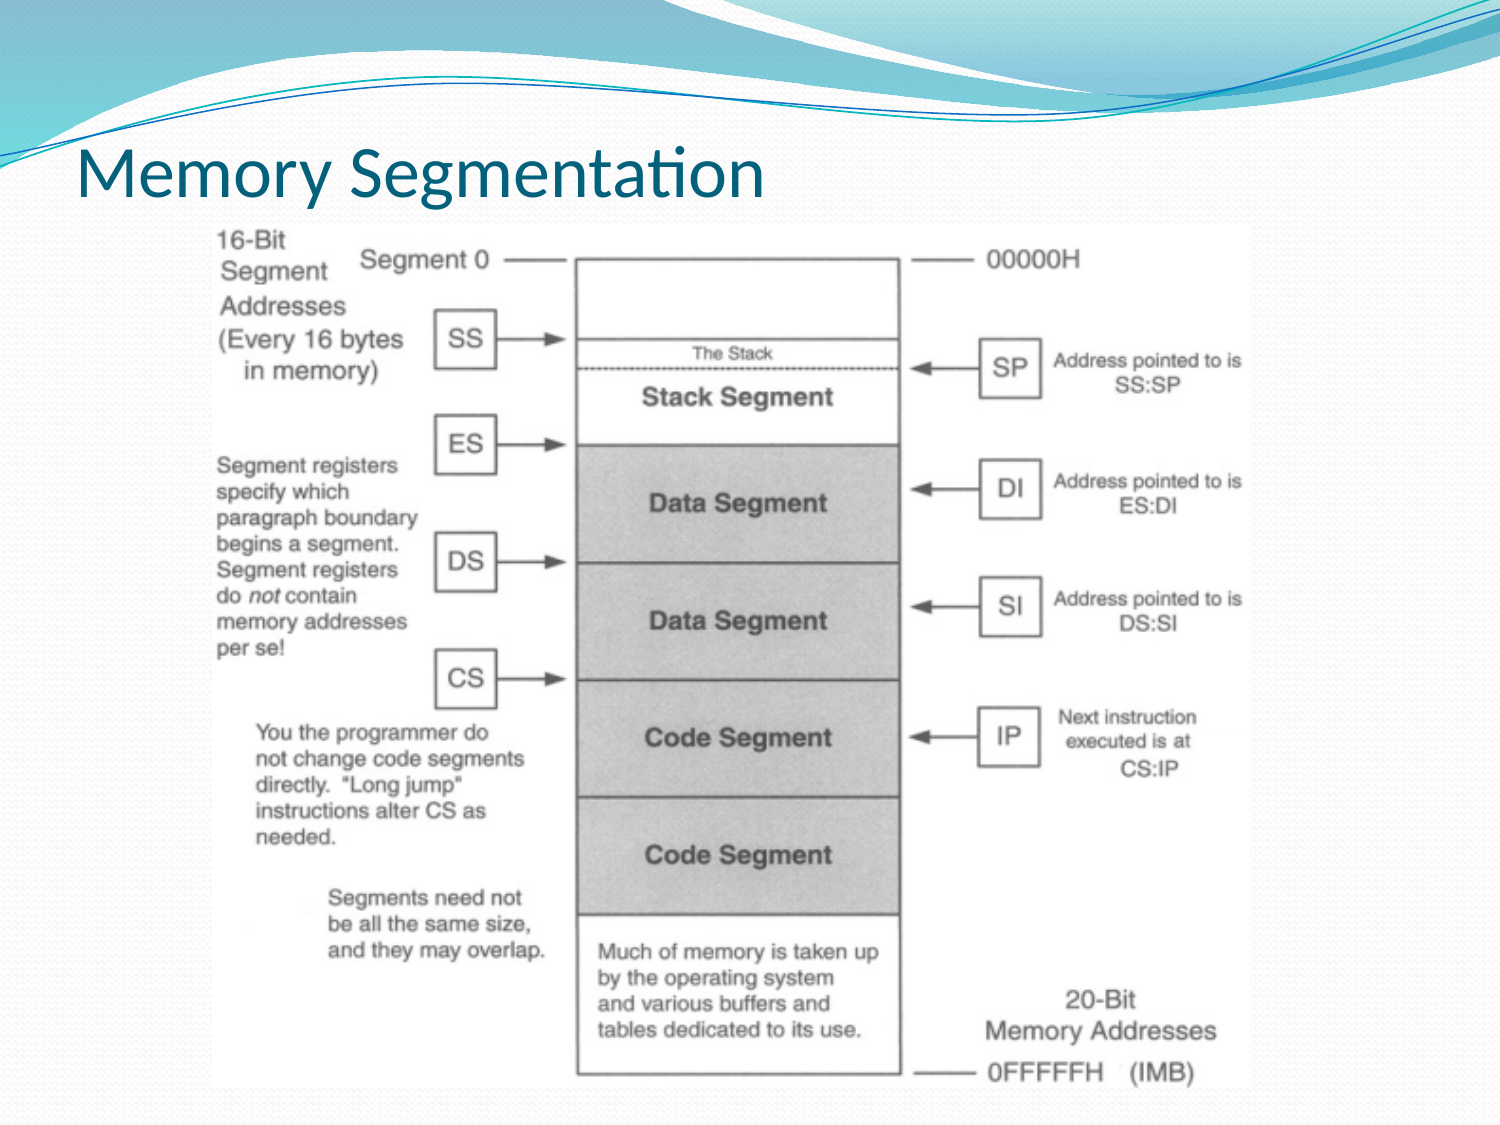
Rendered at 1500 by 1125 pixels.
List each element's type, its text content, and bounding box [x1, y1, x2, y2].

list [212, 224, 1251, 1088]
title Memory Segmentation [75, 115, 1425, 213]
